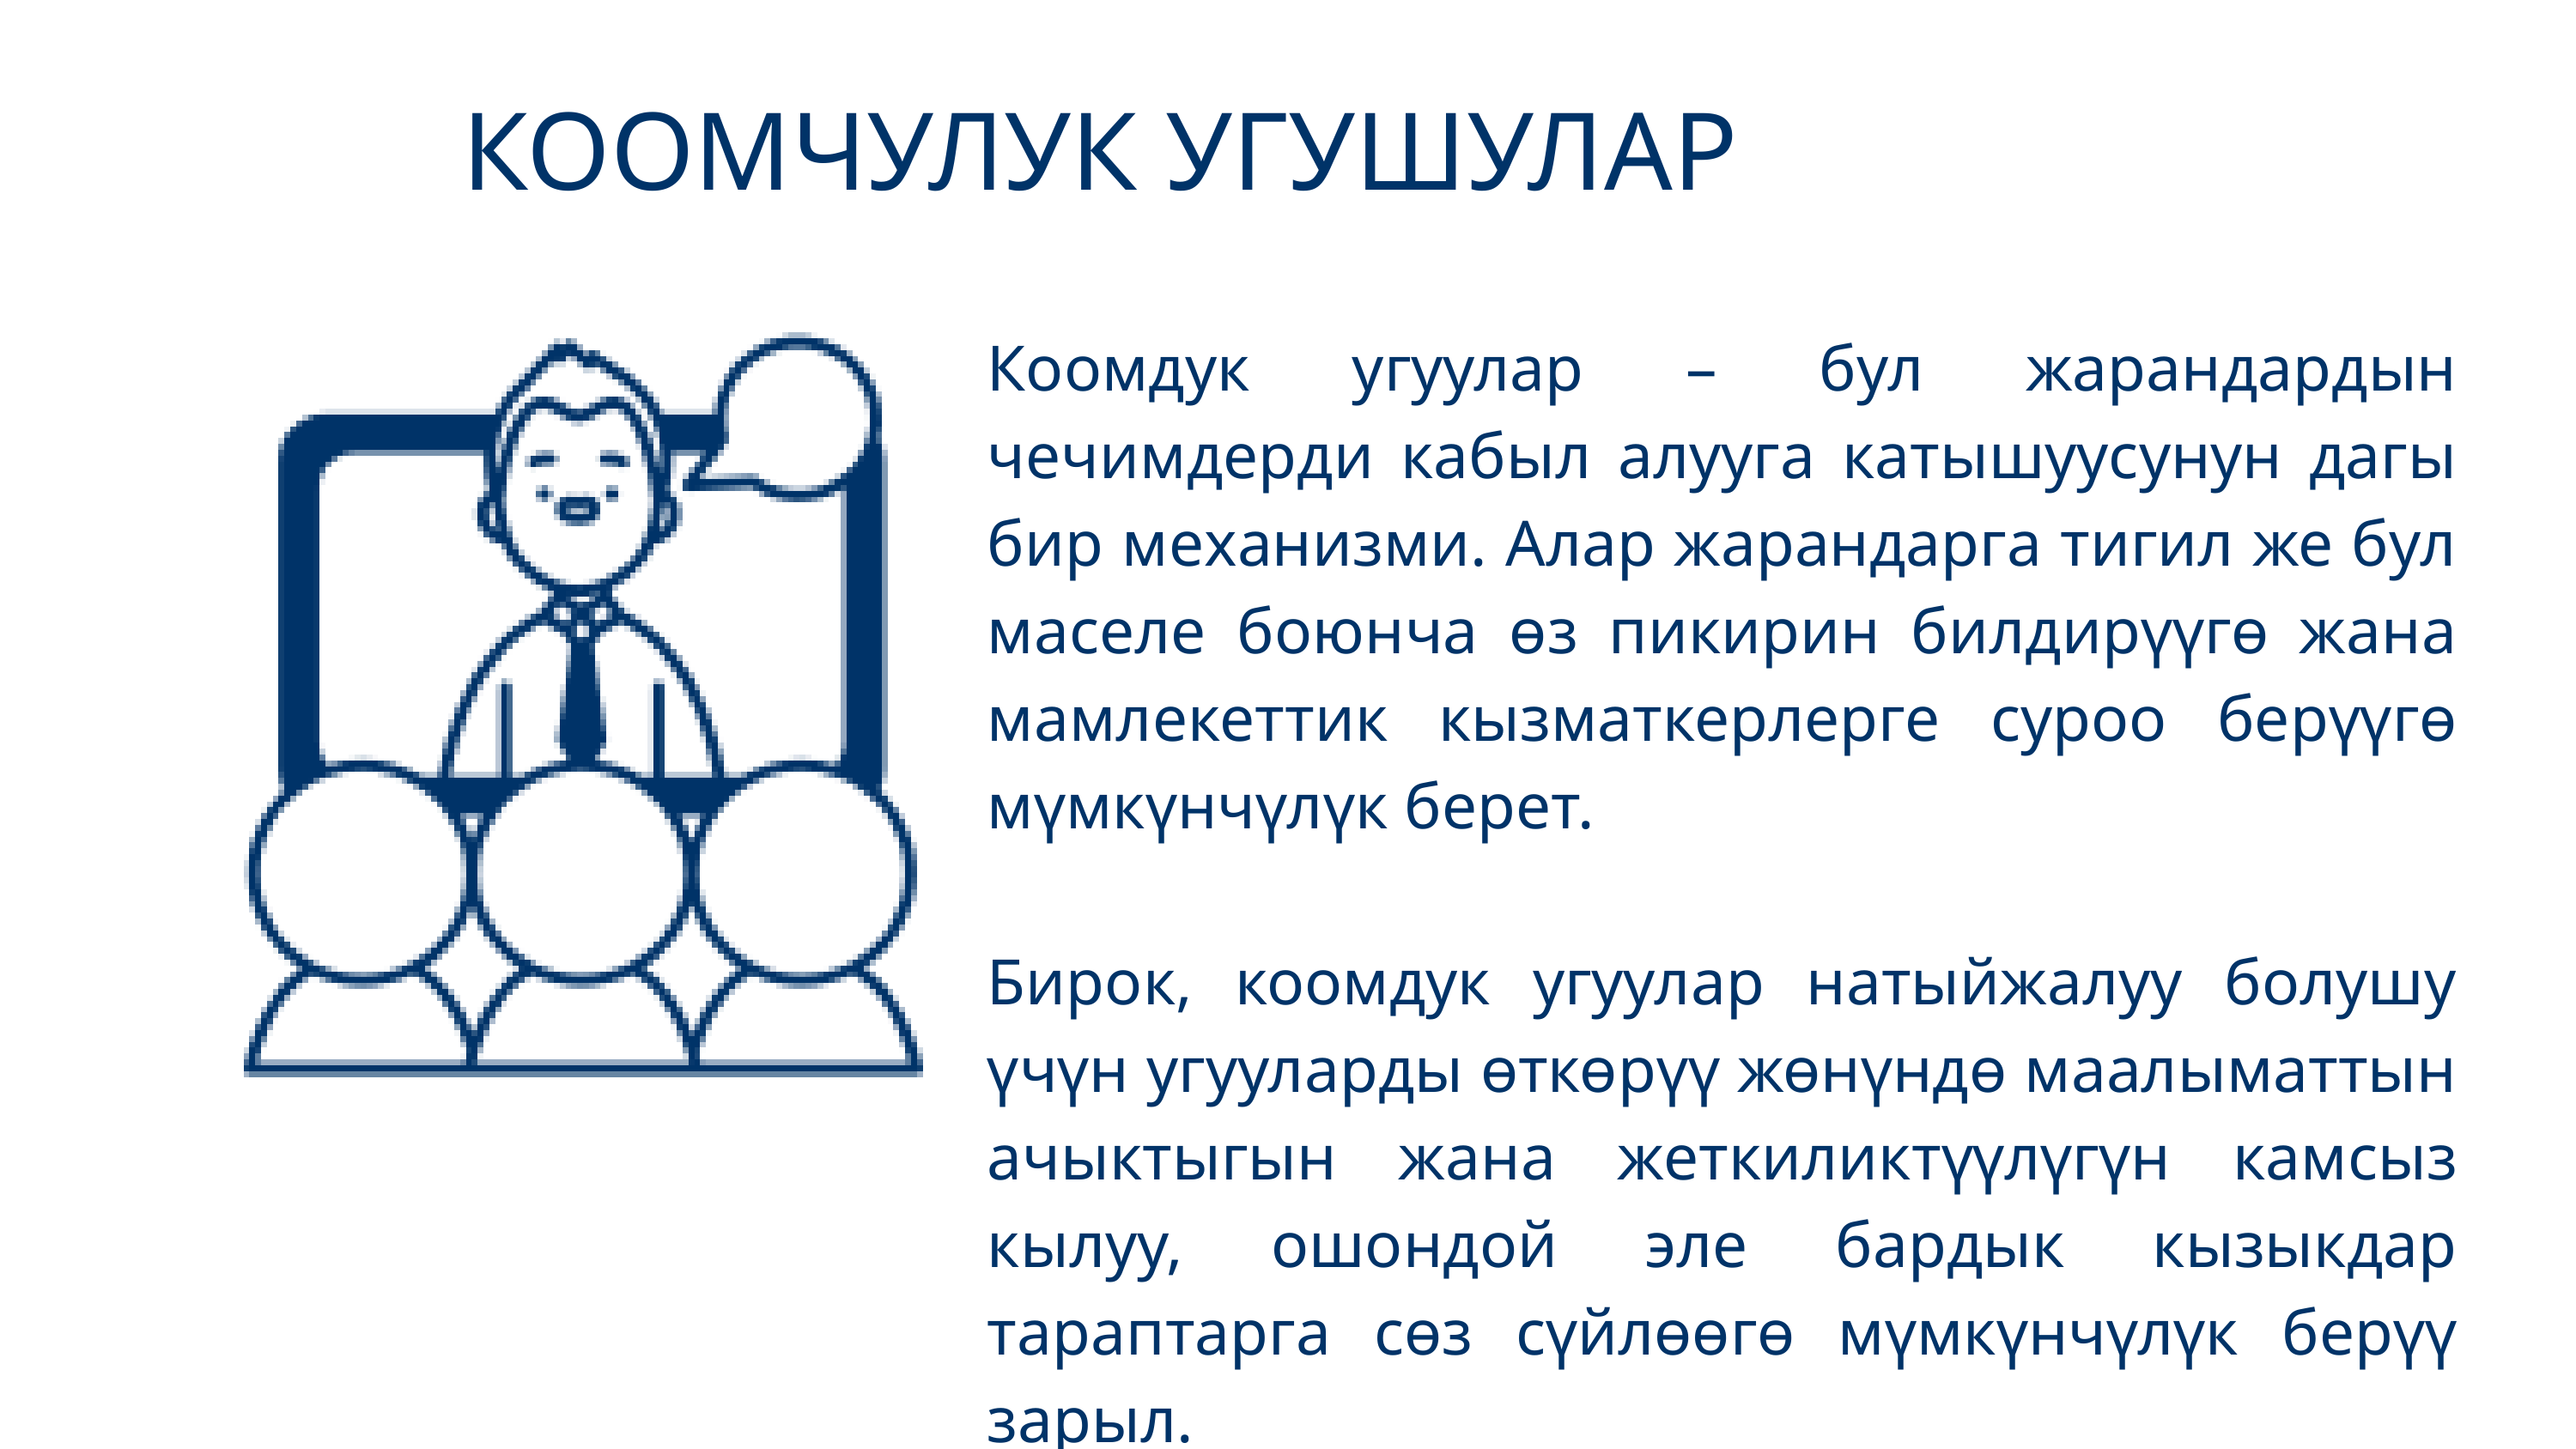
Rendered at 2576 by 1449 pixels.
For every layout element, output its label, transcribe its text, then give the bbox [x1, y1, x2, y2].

picture [244, 327, 923, 1077]
text_box КООМЧУЛУК УГУШУЛАР [278, 61, 1923, 212]
text_box Коомдук угуулар – бул жарандардын чечимдерди кабыл алууга катышуусунун дагы бир механизми. Алар жарандарга тигил же бул маселе боюнча өз пикирин билдирүүгө жана мамлекеттик кызматкерлерге суроо берүүгө мүмкүнчүлүк берет. Бирок, коомдук угуулар натыйжалуу болушу үчүн угууларды өткөрүү жөнүндө маалыматтын ачыктыгын жана жеткиликтүүлүгүн камсыз кылуу, ошондой эле бардык кызыкдар тараптарга сөз сүйлөөгө мүмкүнчүлүк берүү зарыл. [987, 315, 2458, 1449]
